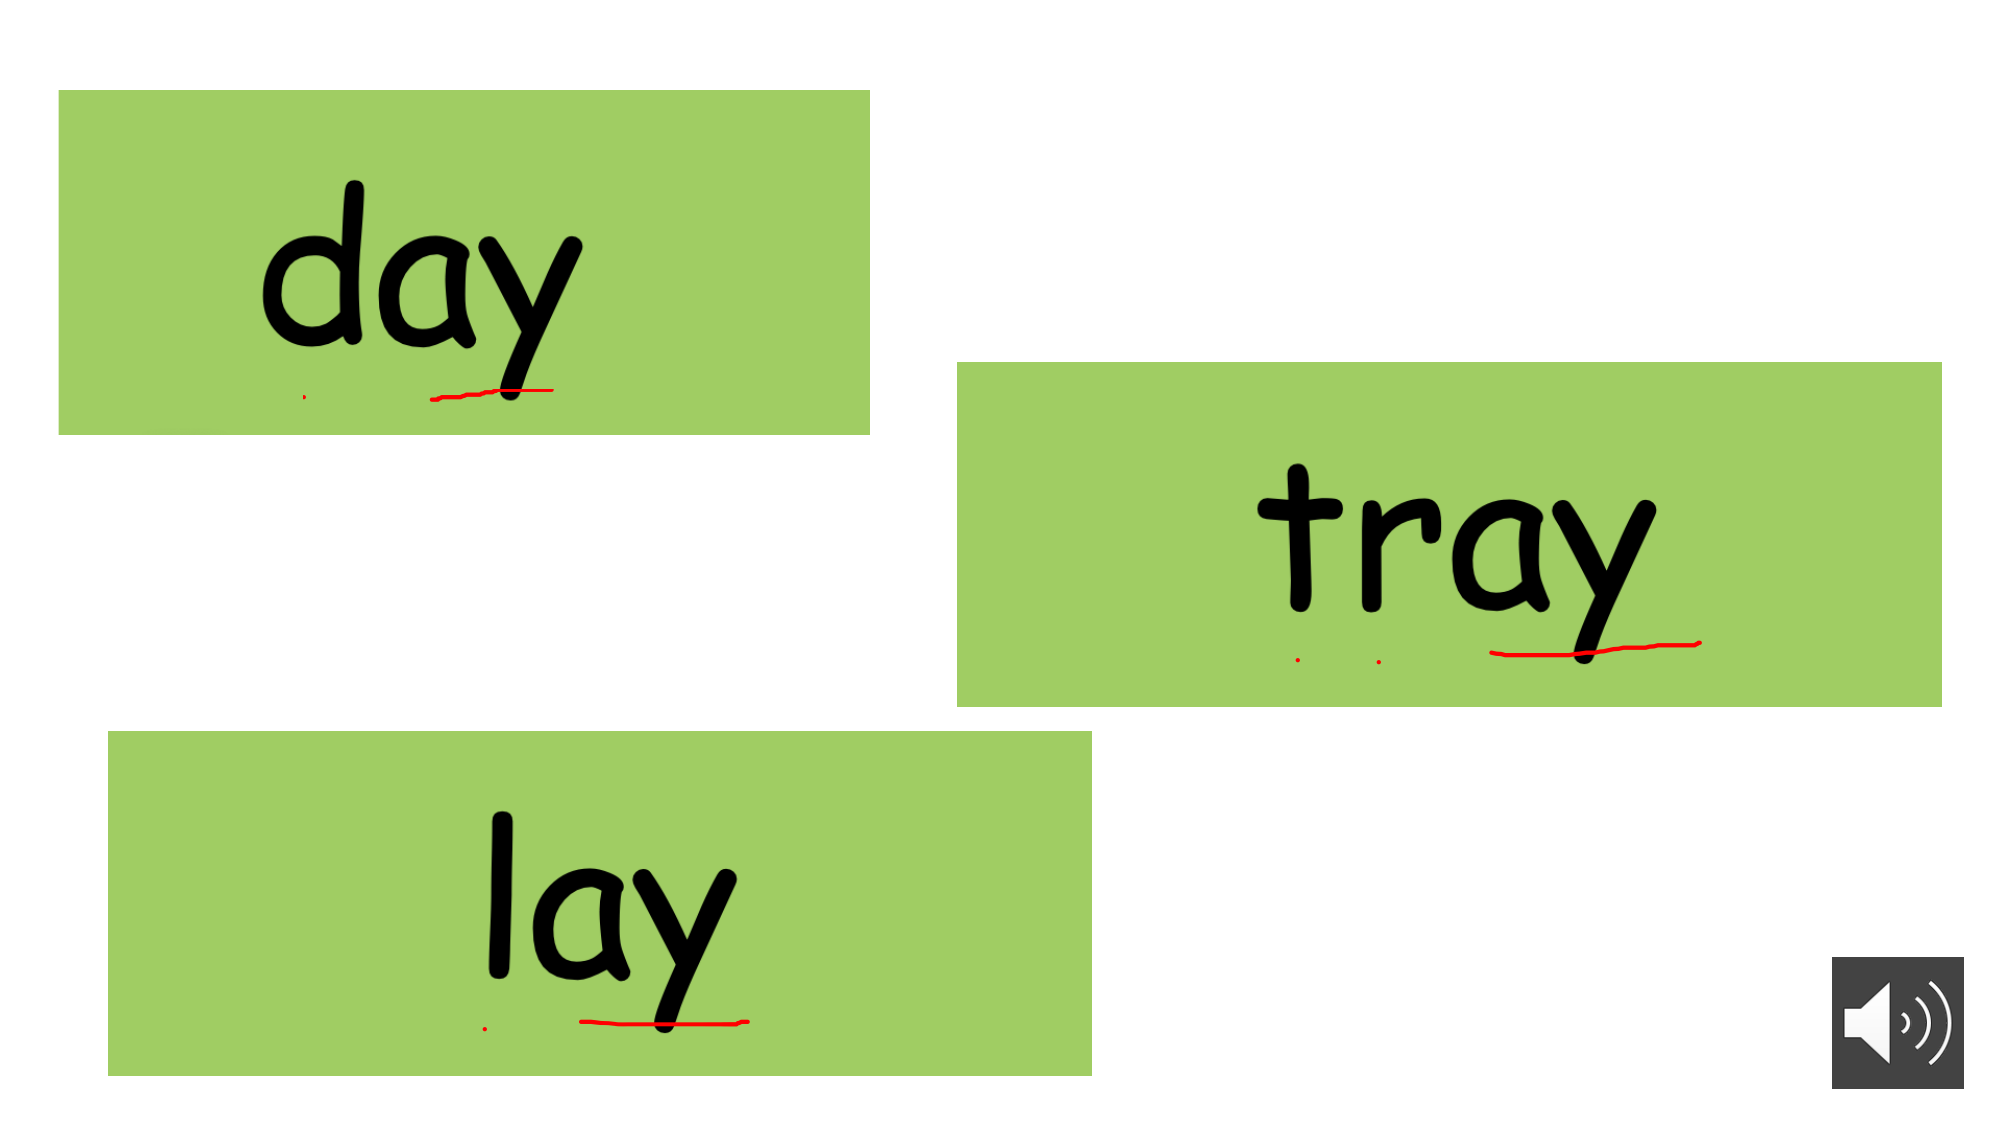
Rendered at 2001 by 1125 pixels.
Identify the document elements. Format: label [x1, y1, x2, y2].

picture [1831, 956, 1965, 1090]
picture [58, 90, 1942, 1076]
